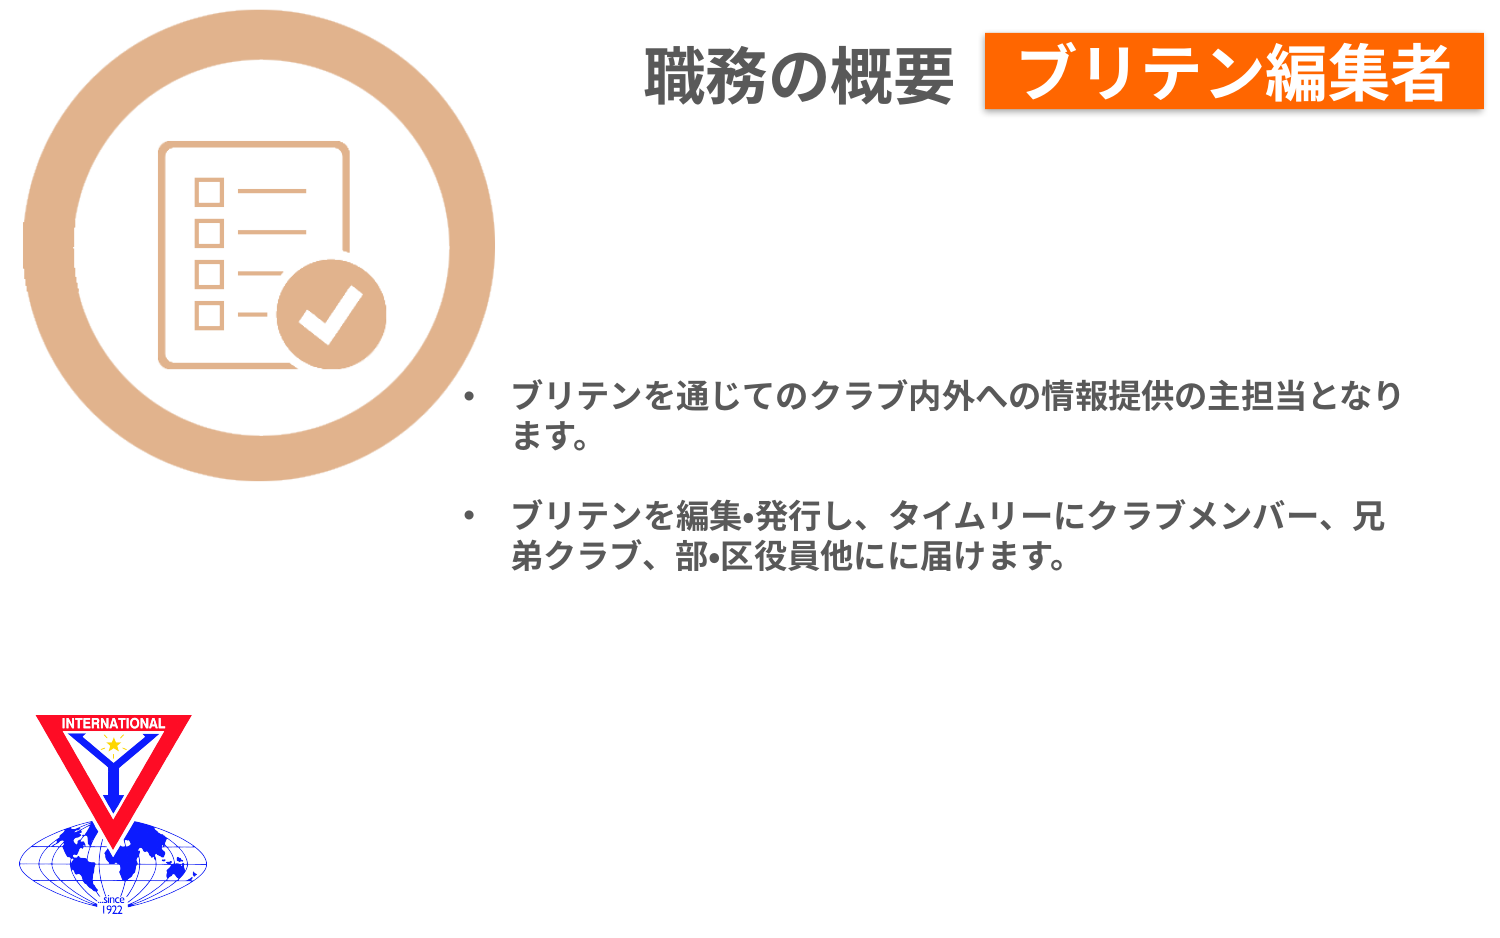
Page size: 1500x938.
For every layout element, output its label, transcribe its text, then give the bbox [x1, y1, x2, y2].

picture [0, 0, 542, 543]
text_box ブリテン編集者 [984, 32, 1485, 110]
text_box 職務の概要 [628, 29, 971, 220]
text_box ブリテンを通じてのクラブ内外への情報提供の主担当となります。 ブリテンを編集・発行し、タイムリーにクラブメンバー、兄弟クラブ、部・区役員他にに届けます。 [448, 368, 1433, 583]
picture [18, 715, 208, 915]
